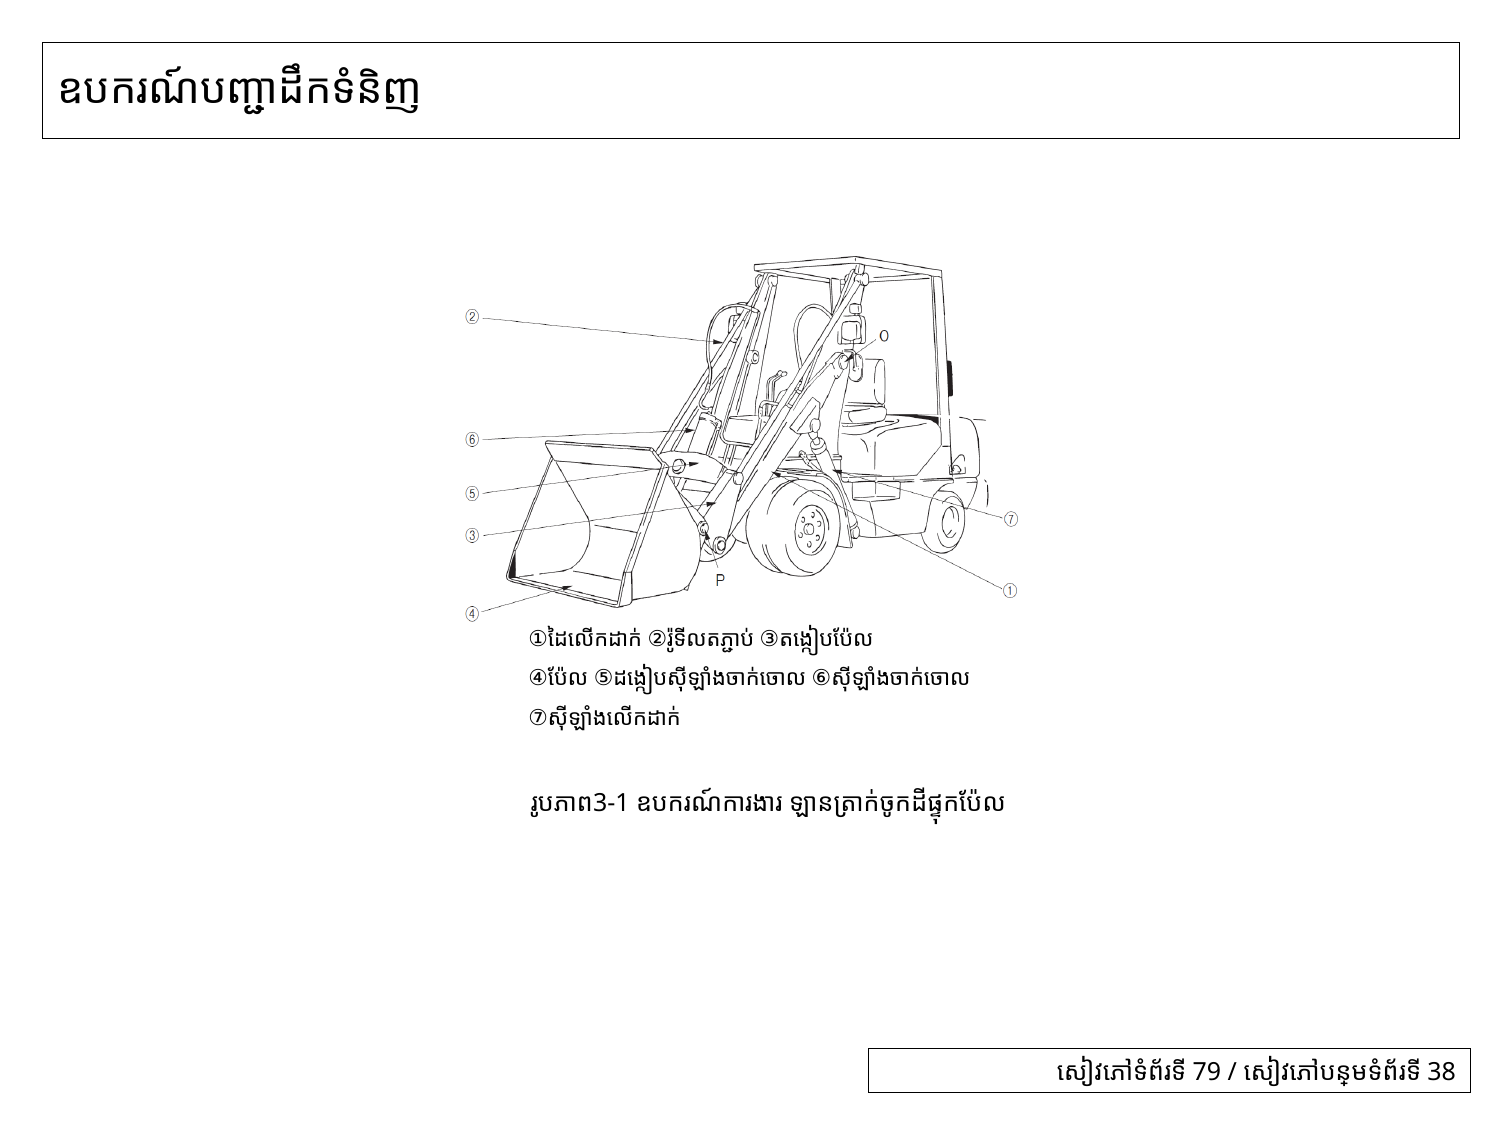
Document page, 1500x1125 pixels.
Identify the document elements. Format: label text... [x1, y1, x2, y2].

text_box រូបភាព3-1 ឧបករណ៍ការងារ ឡានត្រាក់ចូកដីផ្ទុកប៉ែល [422, 778, 1114, 824]
text_box សៀវភៅទំព័រទី 79 / សៀវភៅបន្ថែមទំព័រទី 38 [868, 1048, 1471, 1093]
title ឧបករណ៍បញ្ជាដឹកទំនិញ [42, 42, 1460, 139]
text_box ①ដៃលើកដាក់ ②រ៉ូទីលតភ្ជាប់ ③តង្កៀបប៉ែល ④ប៉ែល ⑤ដង្កៀបស៊ីឡាំងចាក់ចោល ⑥ស៊ីឡាំងចាក់ចោល ⑦ស៊ីឡាំងលើកដាក់ [522, 611, 1114, 749]
picture [463, 243, 1023, 674]
